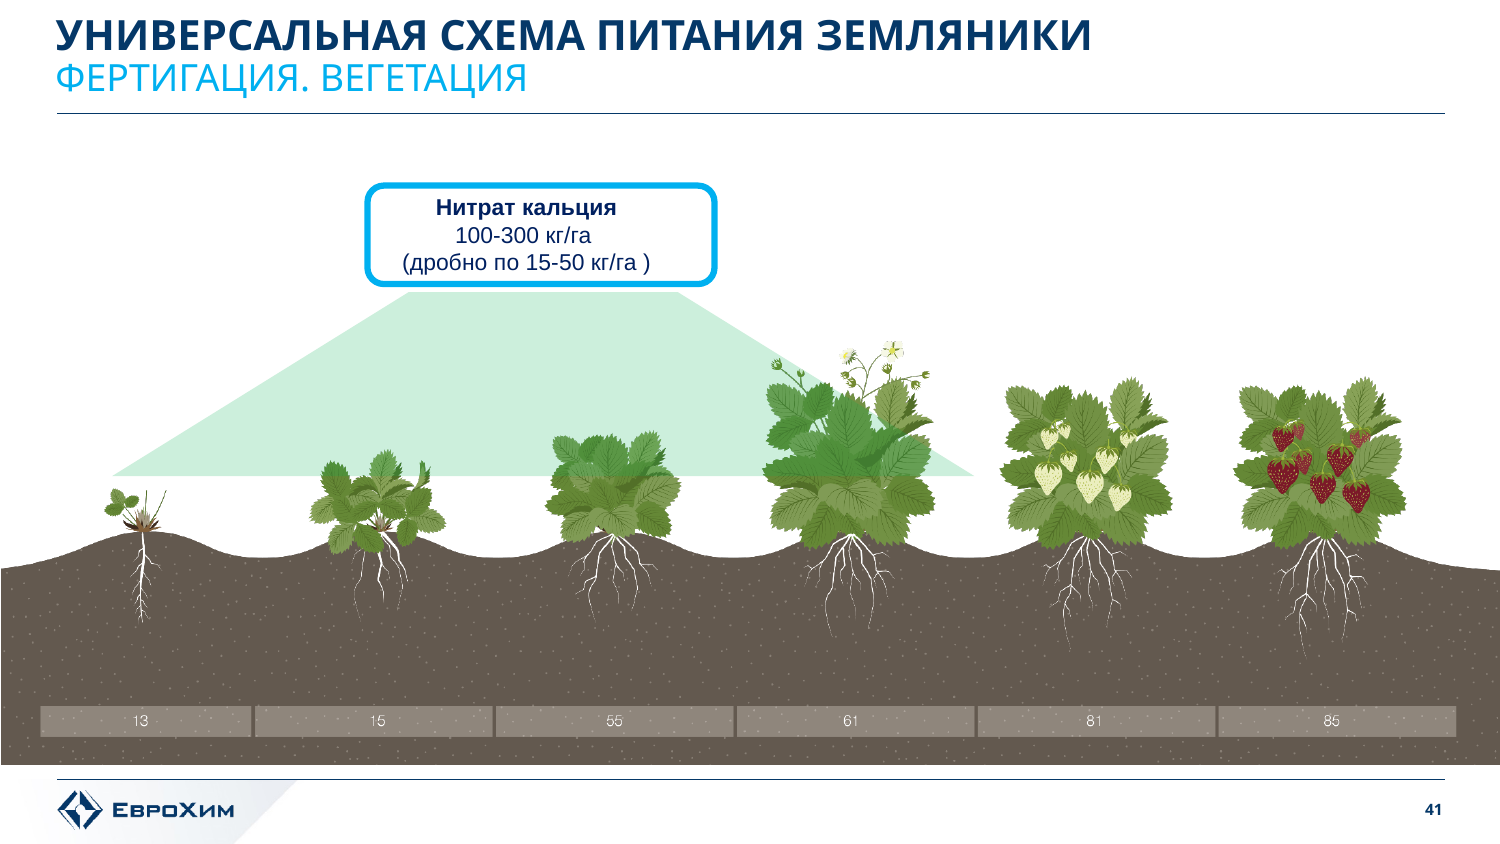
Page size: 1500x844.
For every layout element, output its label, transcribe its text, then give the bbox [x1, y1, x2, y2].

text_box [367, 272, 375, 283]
picture [1, 327, 1500, 765]
picture [0, 776, 319, 844]
text_box [367, 185, 715, 285]
list УНИВЕРСАЛЬНАЯ СХЕМА ПИТАНИЯ ЗЕМЛЯНИКИ ФЕРТИГАЦИЯ. ВЕГЕТАЦИЯ [55, 14, 1443, 108]
text_box [350, 291, 736, 327]
slide_number 41 [1340, 799, 1443, 824]
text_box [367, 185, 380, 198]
